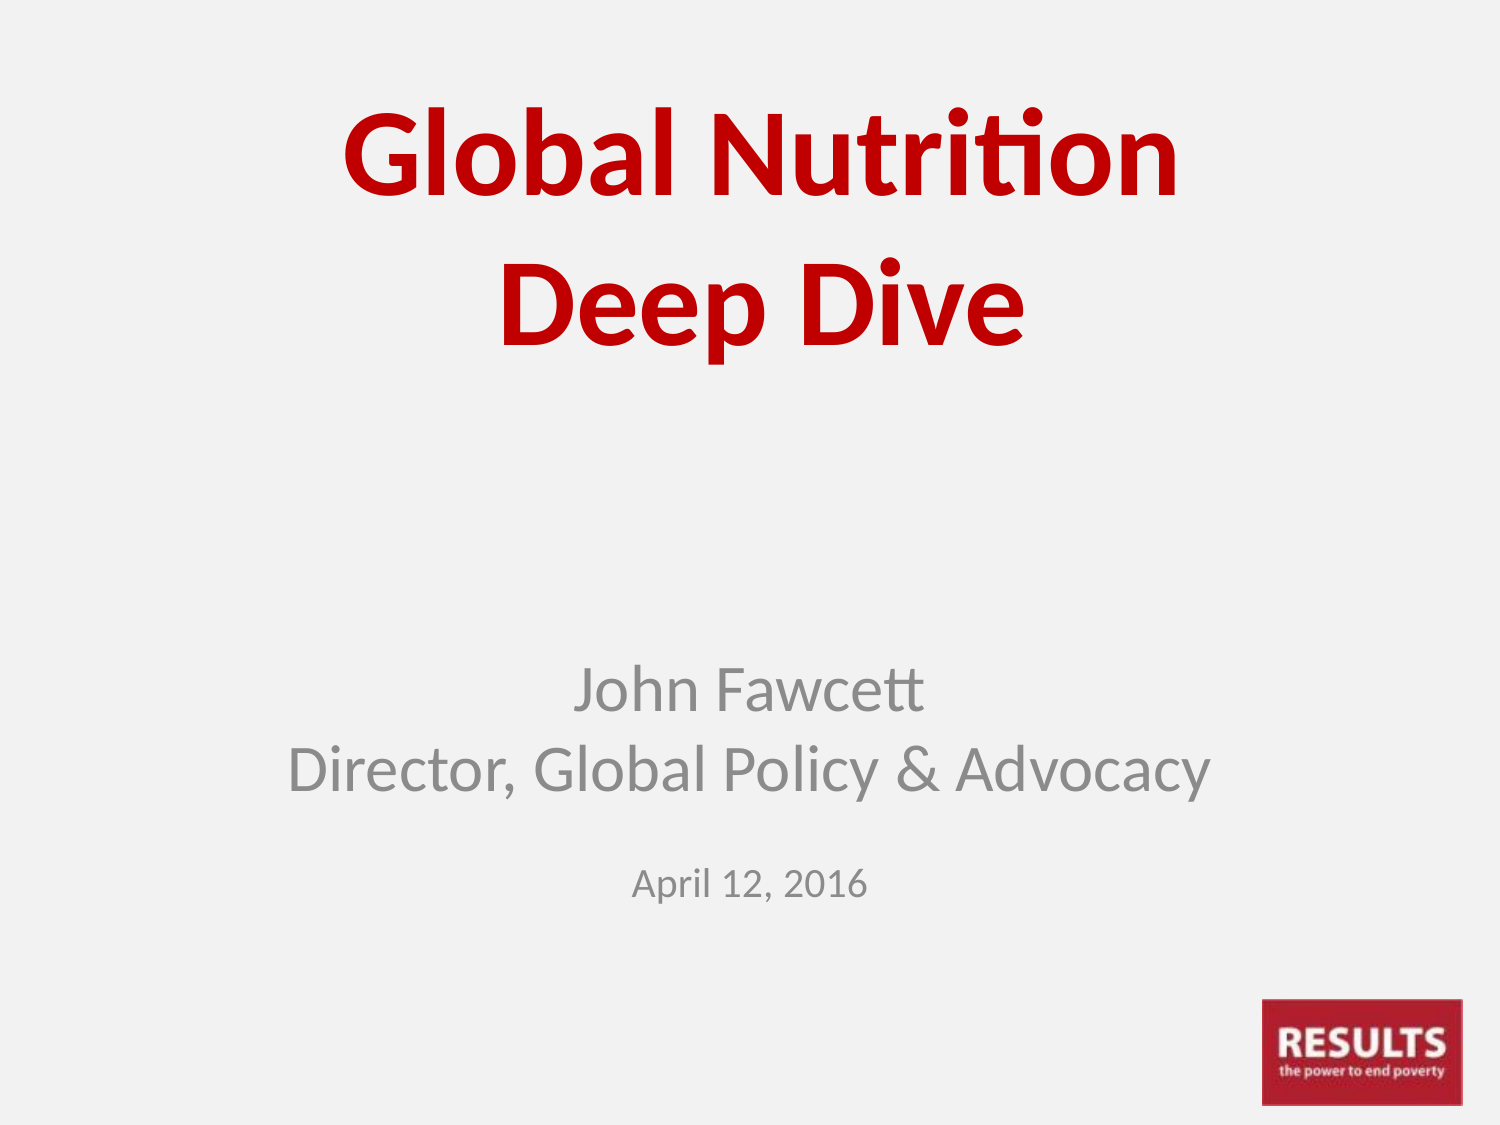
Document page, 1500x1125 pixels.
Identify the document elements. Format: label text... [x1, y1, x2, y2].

picture [1262, 999, 1463, 1106]
text_box Global Nutrition Deep Dive [124, 99, 1400, 342]
subtitle John Fawcett Director, Global Policy & Advocacy April 12, 2016 [225, 637, 1275, 925]
